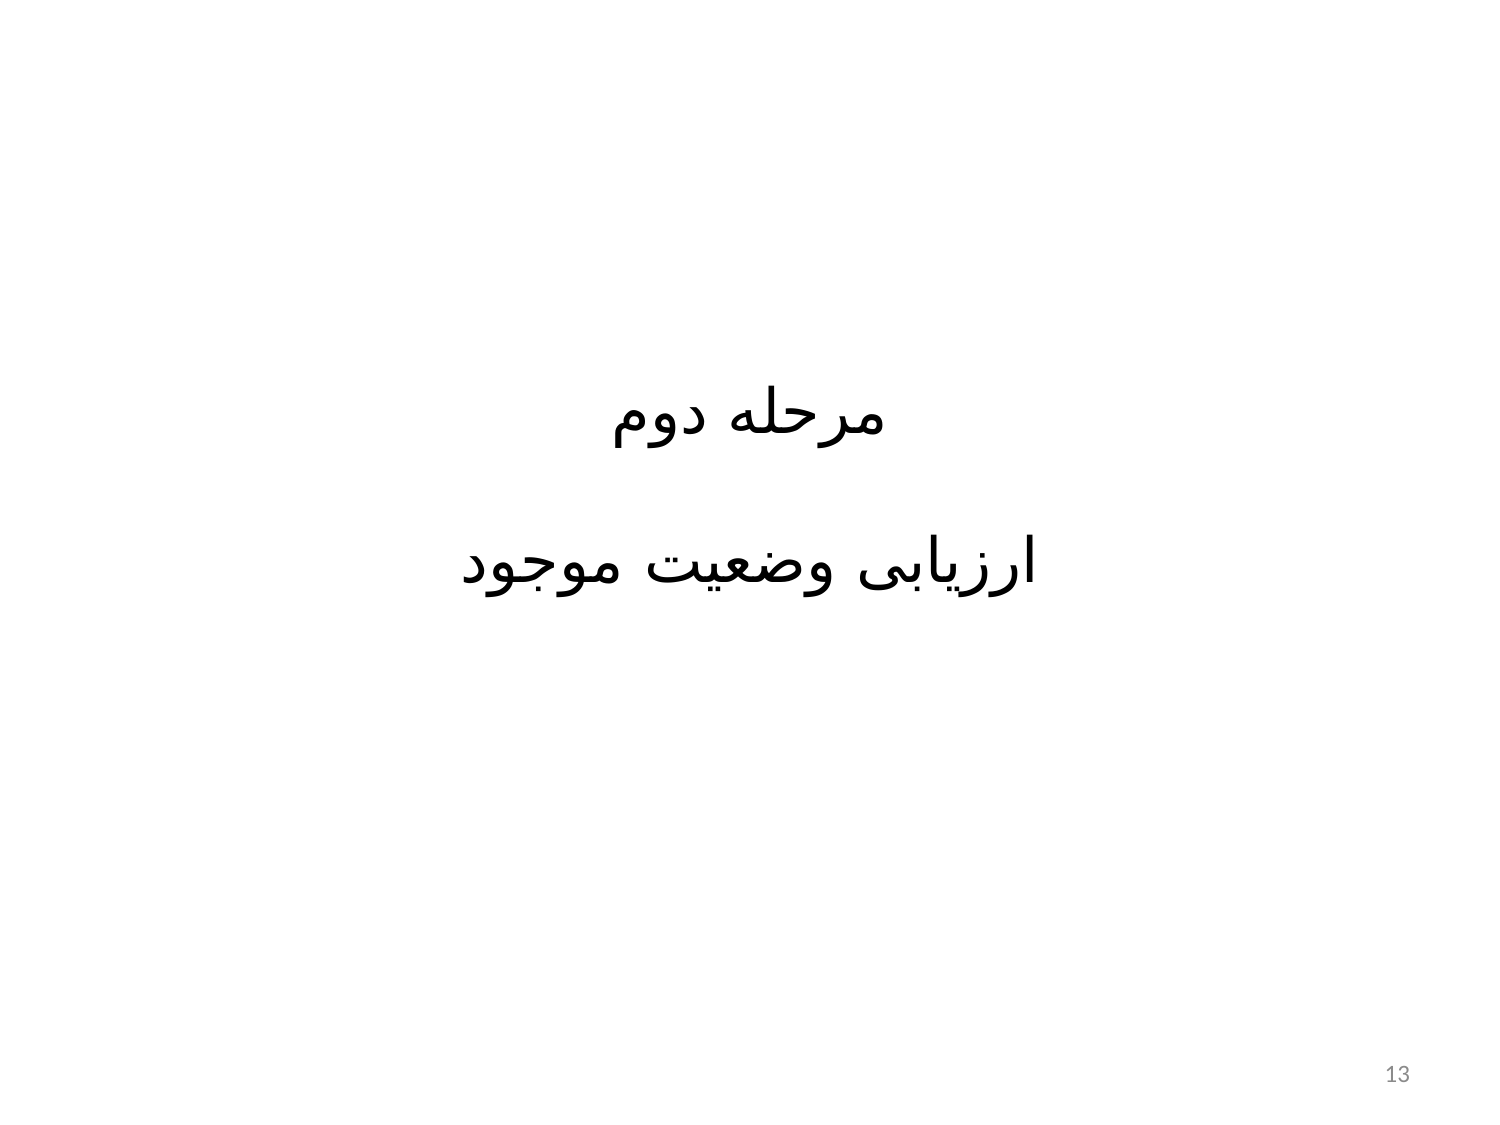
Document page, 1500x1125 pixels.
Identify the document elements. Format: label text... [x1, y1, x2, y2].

title مرحله دوم ارزیابی وضعیت موجود [112, 362, 1388, 604]
slide_number 13 [1074, 1042, 1425, 1103]
